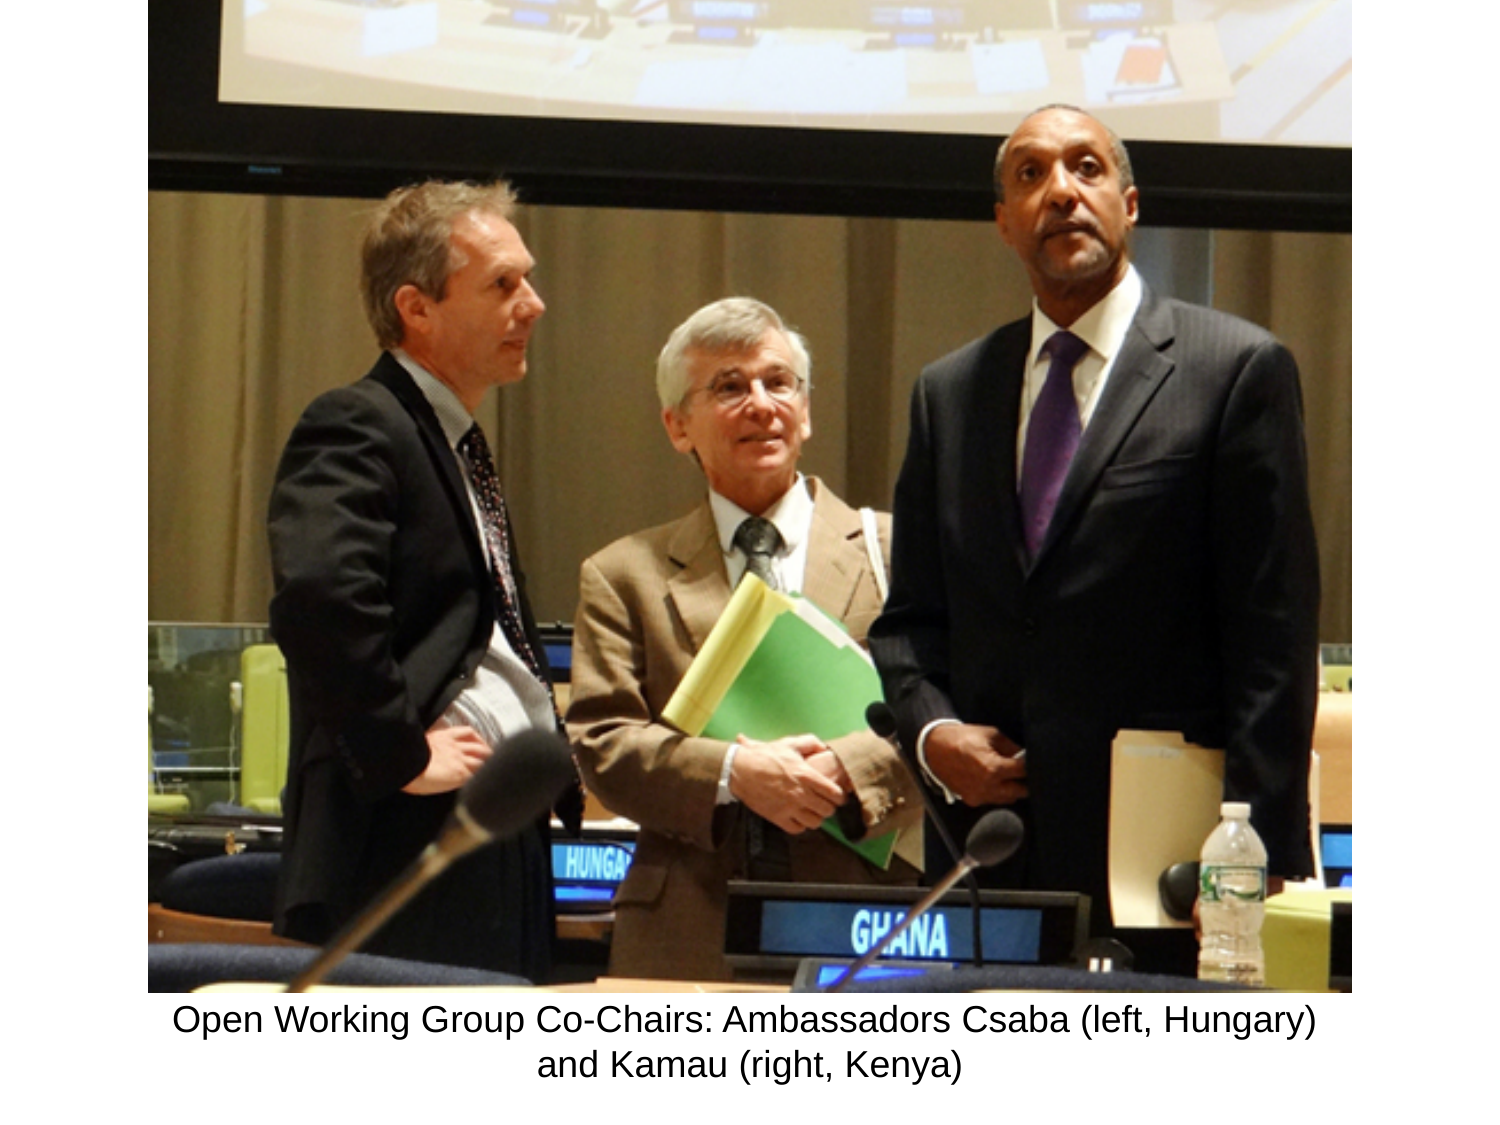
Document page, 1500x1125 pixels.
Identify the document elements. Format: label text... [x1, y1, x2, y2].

text_box Open Working Group Co-Chairs: Ambassadors Csaba (left, Hungary) and Kamau (right, Kenya) [56, 987, 1444, 1093]
picture [148, 0, 1352, 993]
